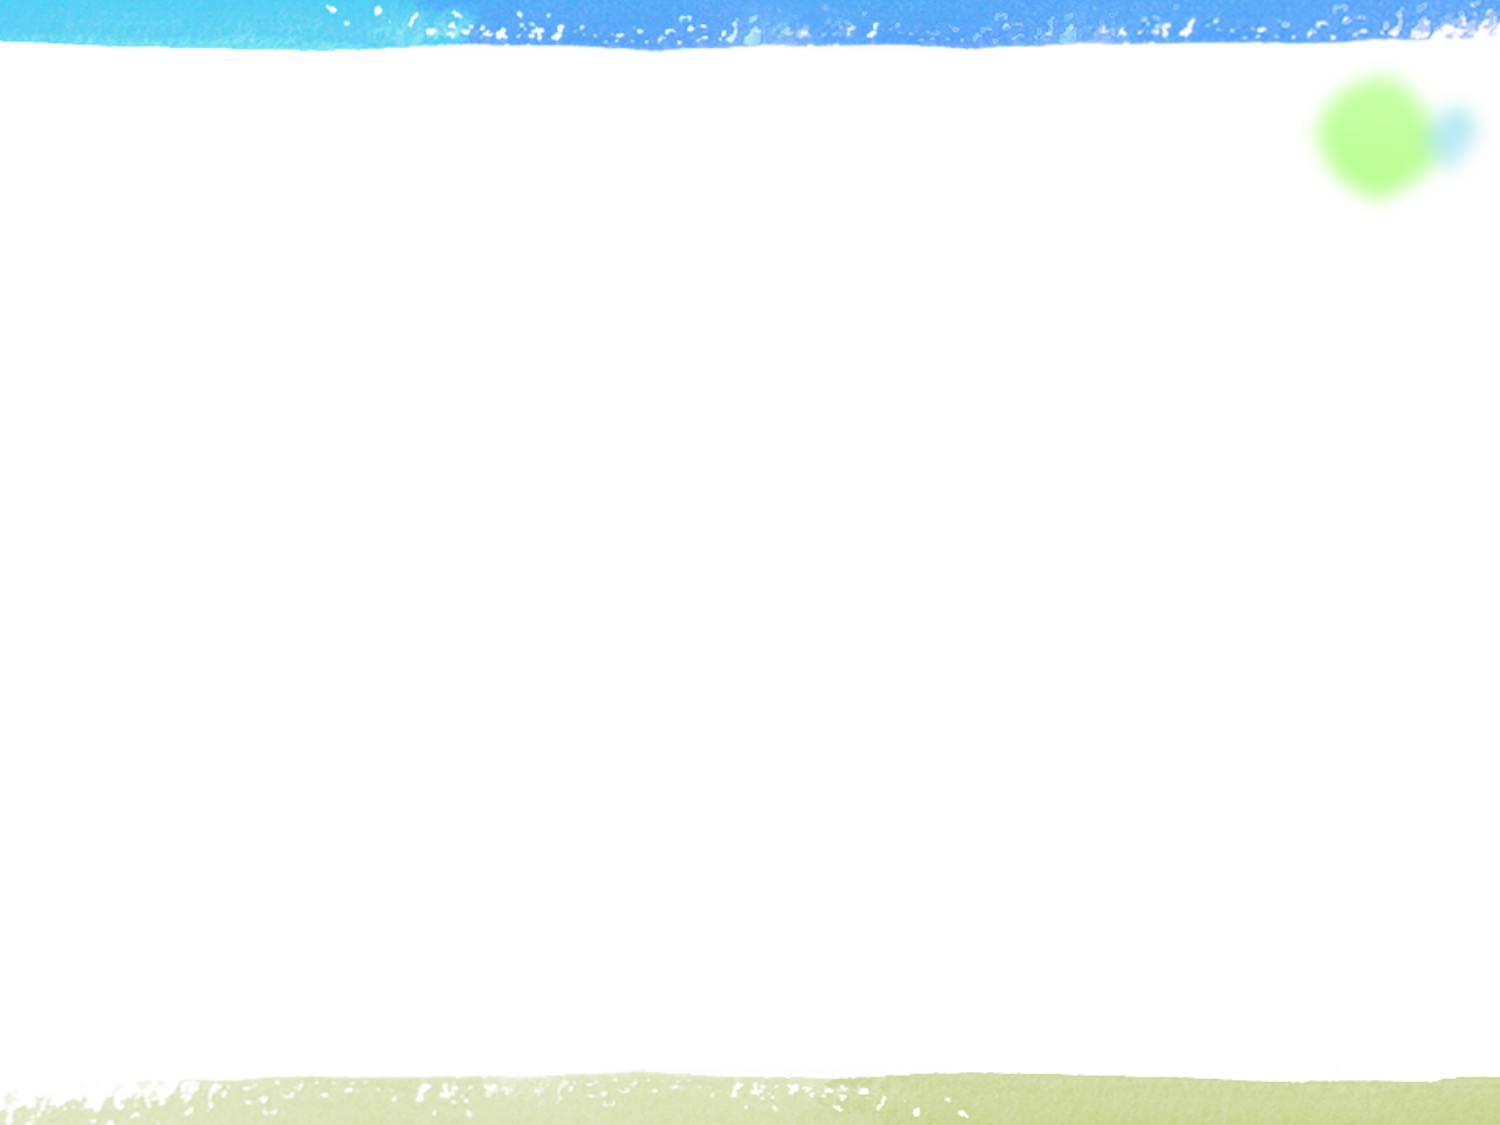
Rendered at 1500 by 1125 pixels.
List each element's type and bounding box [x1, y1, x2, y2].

picture [0, 0, 1500, 58]
